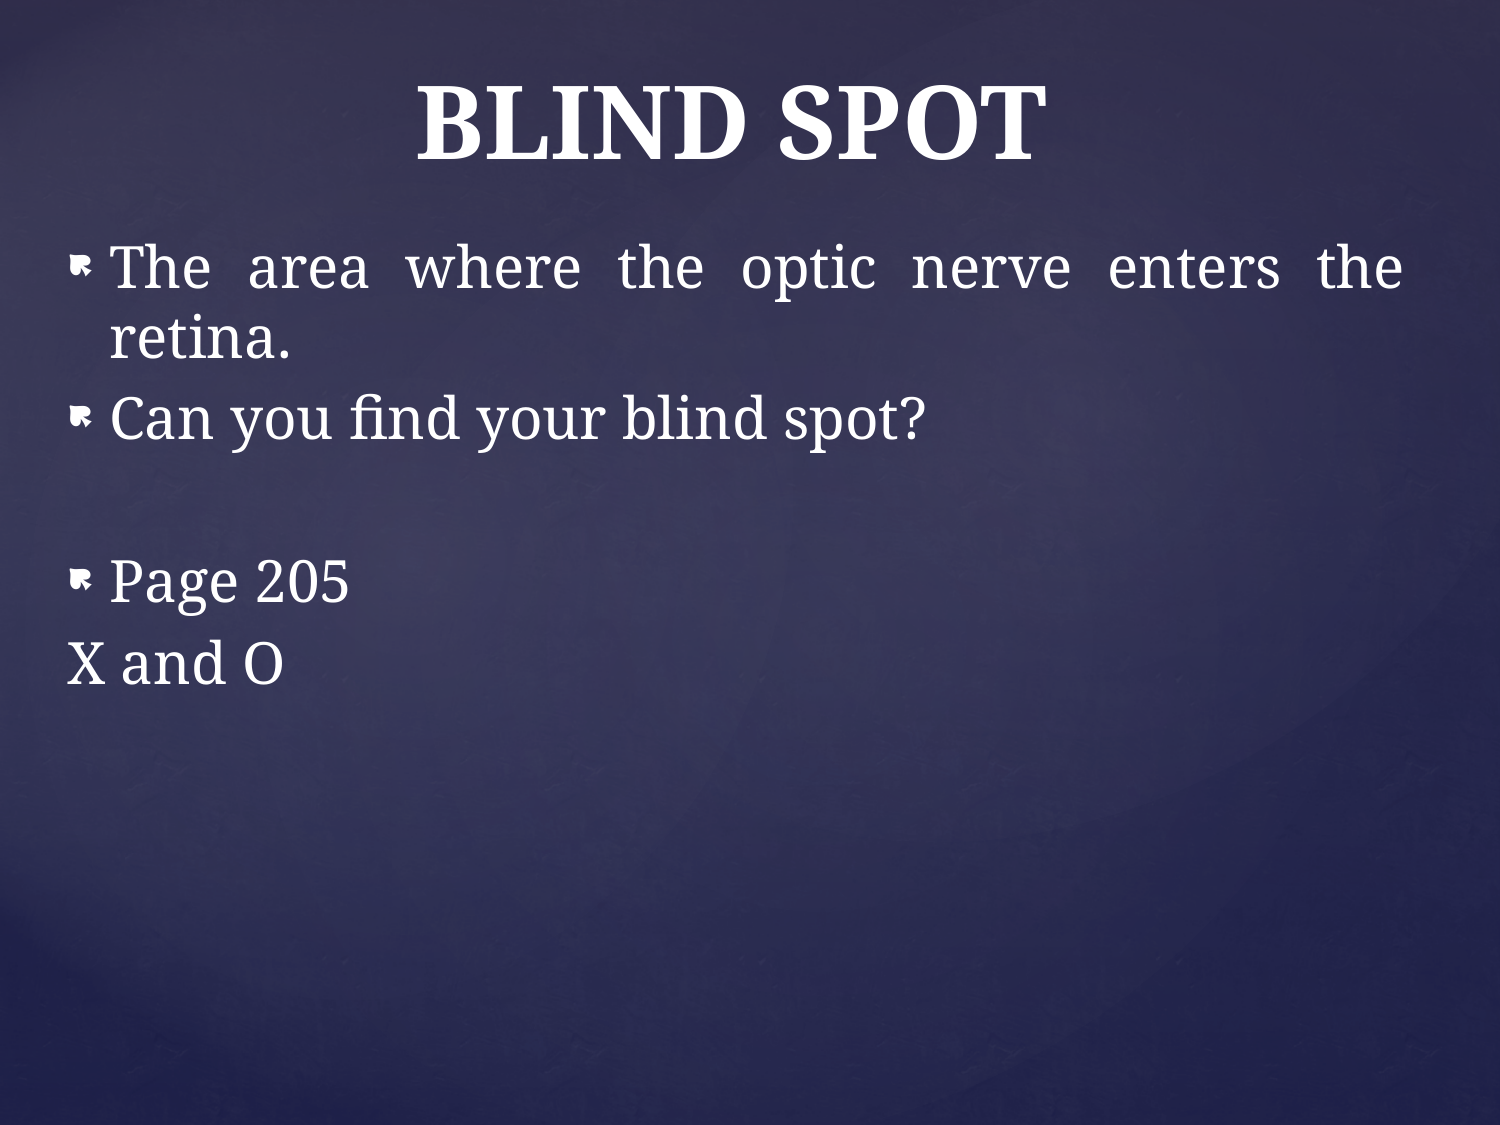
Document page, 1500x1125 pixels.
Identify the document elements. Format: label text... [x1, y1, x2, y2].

title BLIND SPOT [112, 37, 1350, 188]
list The area where the optic nerve enters the retina. Can you find your blind spot? Page 205 X and O [49, 187, 1421, 739]
